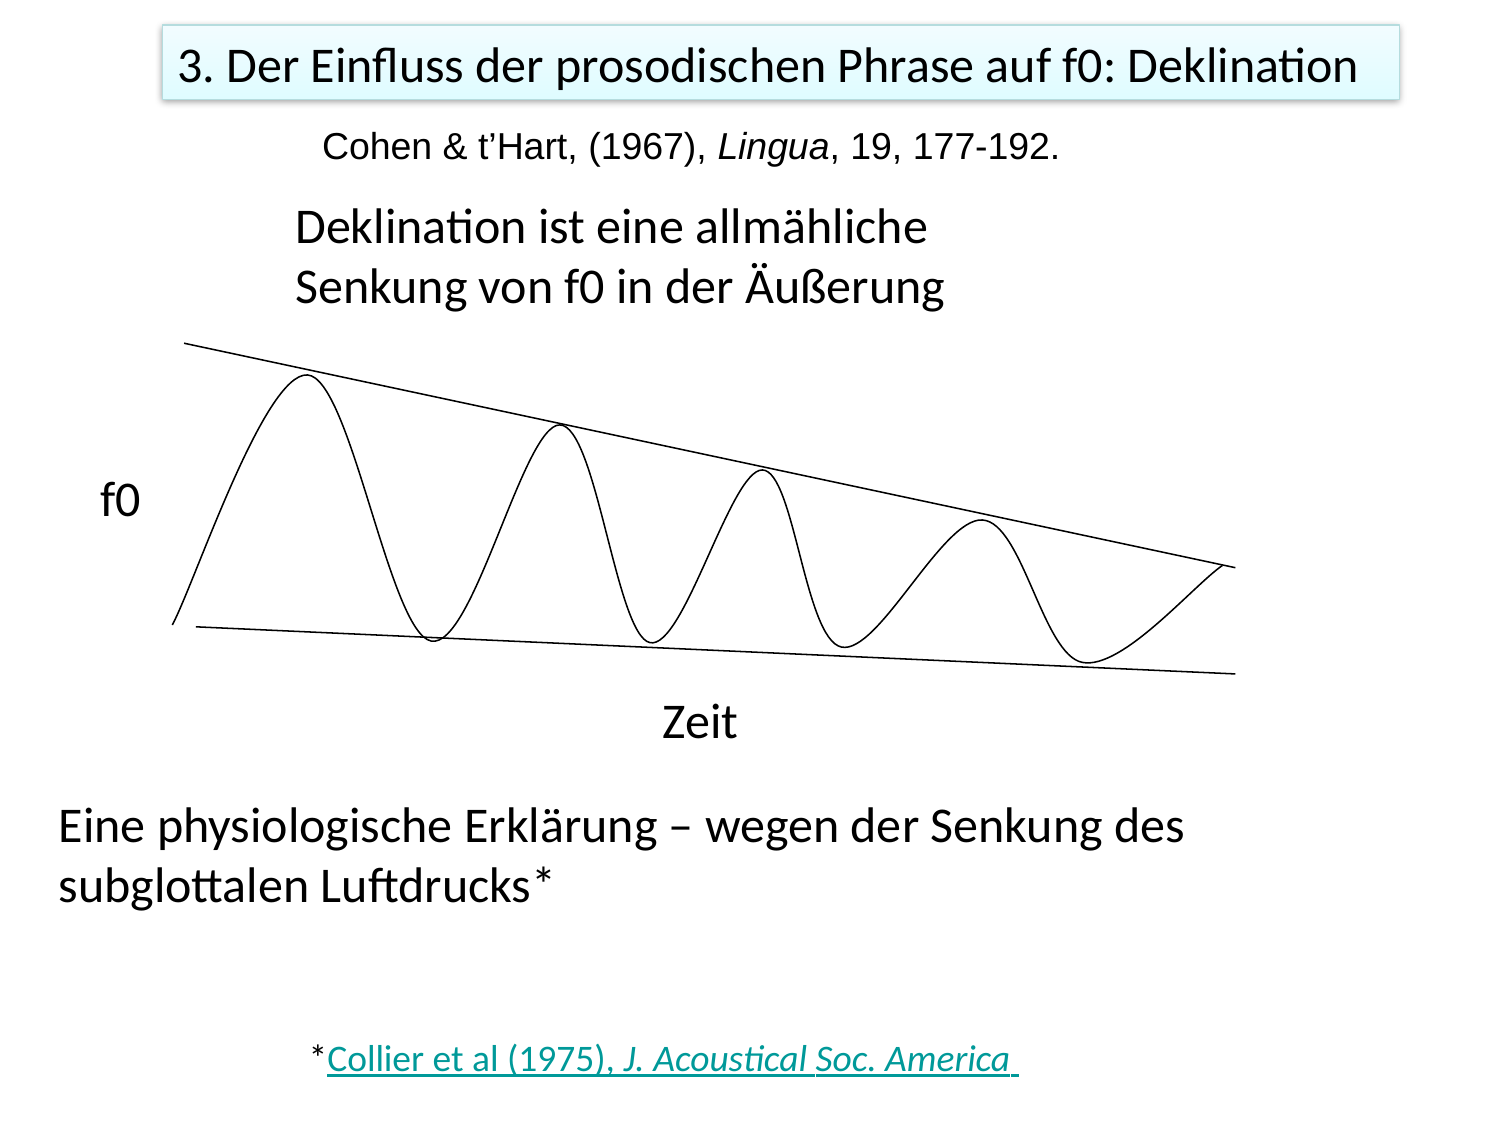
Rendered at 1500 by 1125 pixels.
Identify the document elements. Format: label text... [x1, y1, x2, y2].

text_box 3. Der Einfluss der prosodischen Phrase auf f0: Deklination [162, 24, 1400, 100]
text_box *Collier et al (1975), J. Acoustical Soc. America [293, 1027, 1090, 1087]
text_box Cohen & t’Hart, (1967), Lingua, 19, 177-192. [307, 114, 1096, 174]
text_box [172, 374, 1223, 663]
text_box Eine physiologische Erklärung – wegen der Senkung des subglottalen Luftdrucks* [43, 785, 1450, 921]
text_box Zeit [647, 681, 790, 756]
text_box Deklination ist eine allmähliche Senkung von f0 in der Äußerung [280, 185, 1090, 321]
text_box f0 [85, 459, 157, 535]
